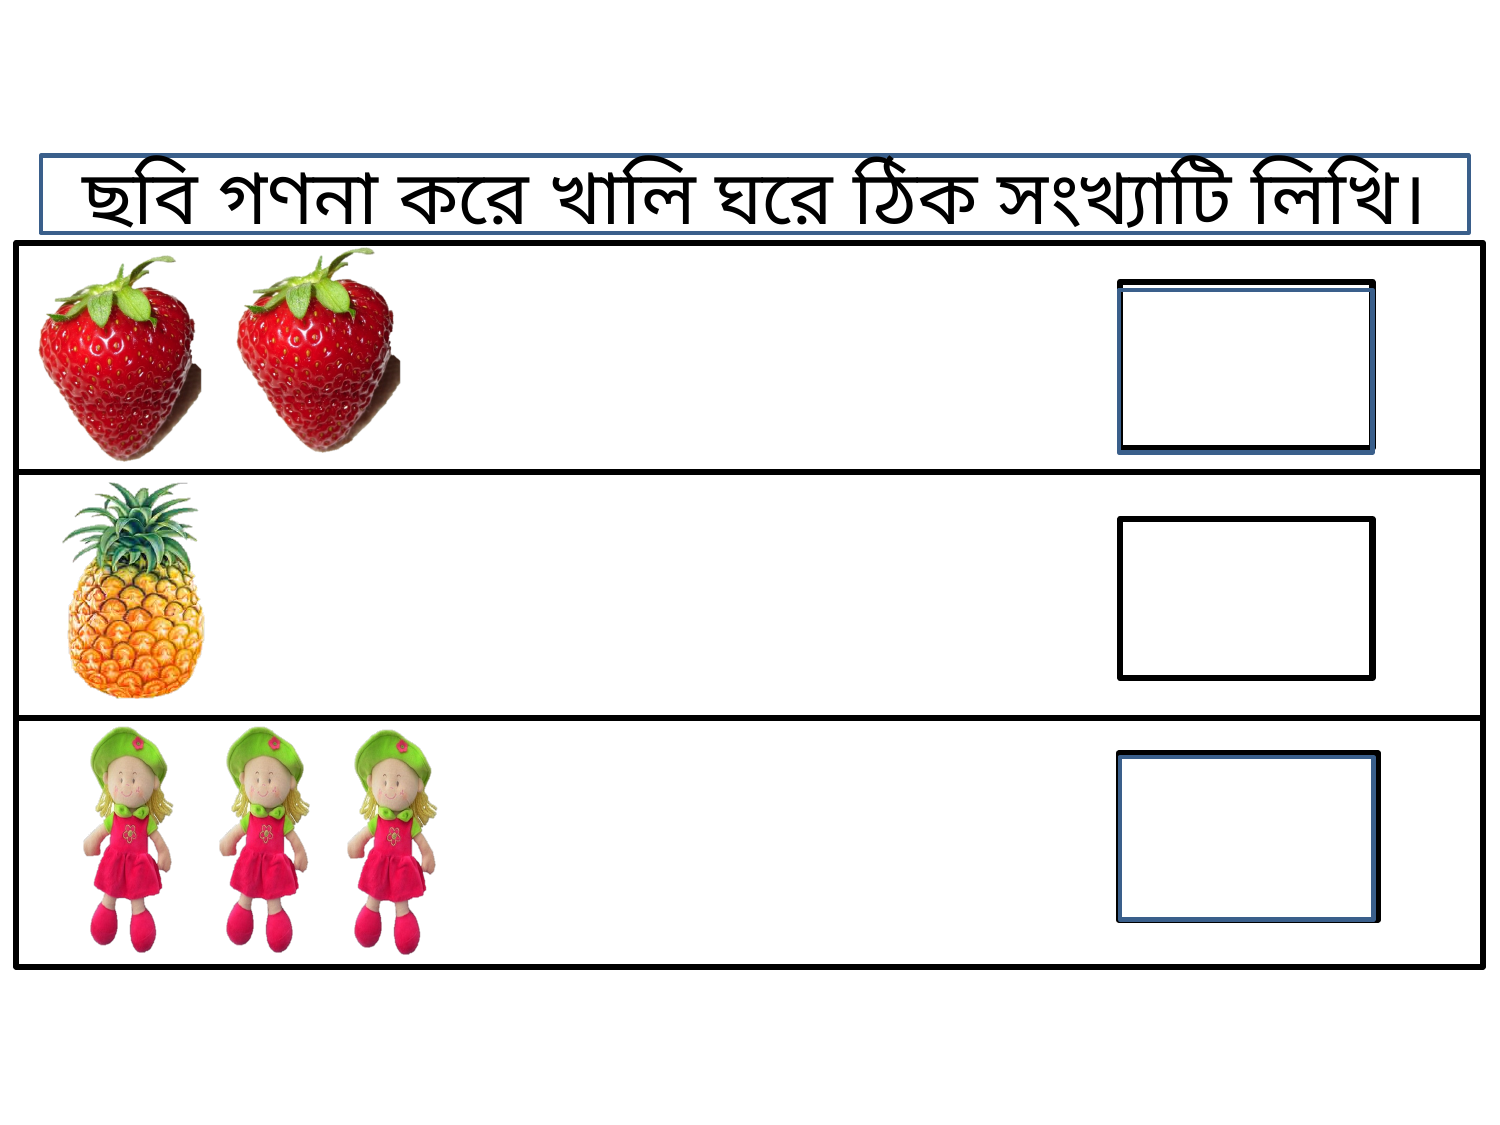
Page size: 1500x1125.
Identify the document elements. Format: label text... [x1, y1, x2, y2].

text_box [16, 242, 48, 968]
picture [50, 472, 215, 712]
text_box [34, 242, 414, 464]
text_box ছবি গণনা করে খালি ঘরে ঠিক সংখ্যাটি লিখি। [39, 153, 1471, 235]
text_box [217, 242, 1484, 968]
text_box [50, 712, 443, 967]
